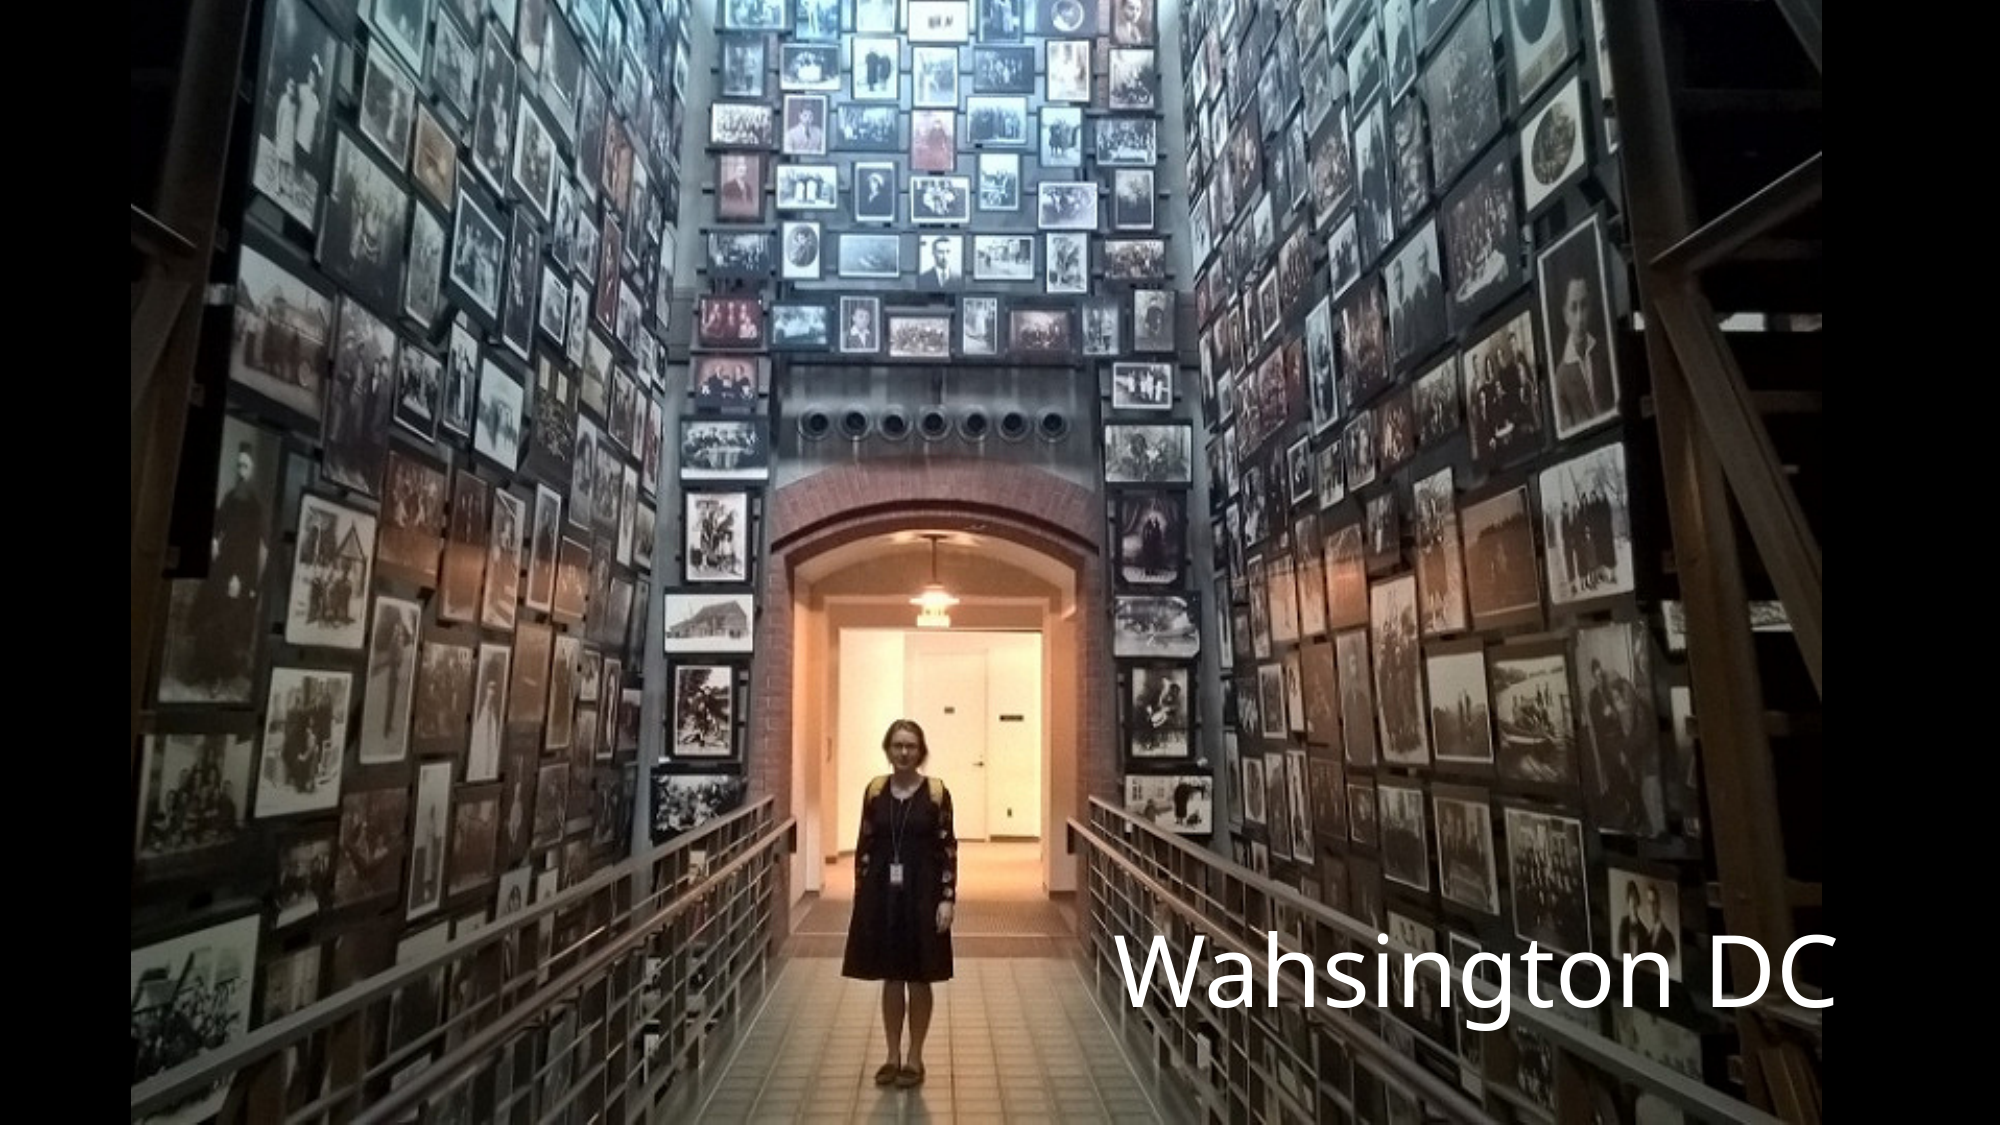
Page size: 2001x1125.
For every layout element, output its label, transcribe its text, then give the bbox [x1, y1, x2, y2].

picture [131, 0, 1822, 1125]
text_box Wahsington DC [1822, 900, 1977, 1035]
